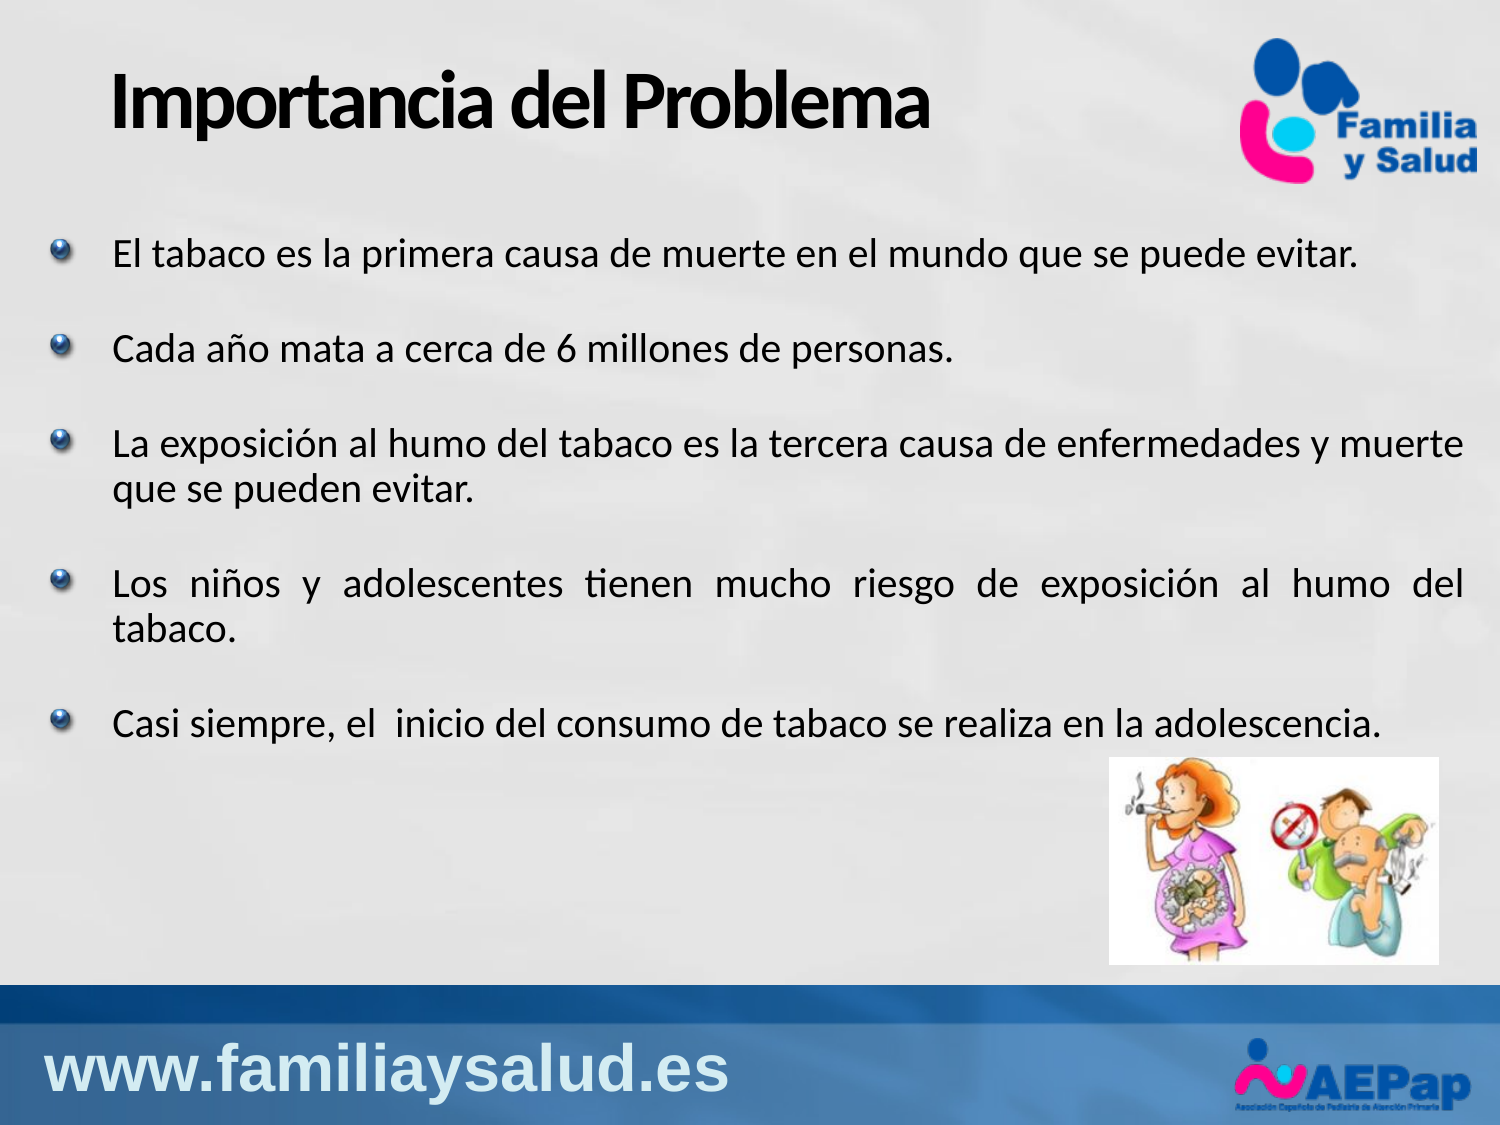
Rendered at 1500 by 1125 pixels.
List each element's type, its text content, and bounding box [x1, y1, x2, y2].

picture [0, 0, 1500, 1125]
text_box www.familiaysalud.es [29, 1017, 757, 1113]
list El tabaco es la primera causa de muerte en el mundo que se puede evitar. Cada año mata a cerca de 6 millones de personas. La exposición al humo del tabaco es la tercera causa de enfermedades y muerte que se pueden evitar. Los niños y adolescentes tienen mucho riesgo de exposición al humo del tabaco. Casi siempre, el inicio del consumo de tabaco se realiza en la adolescencia. [47, 231, 1466, 848]
title Importancia del Problema [109, 56, 1234, 148]
